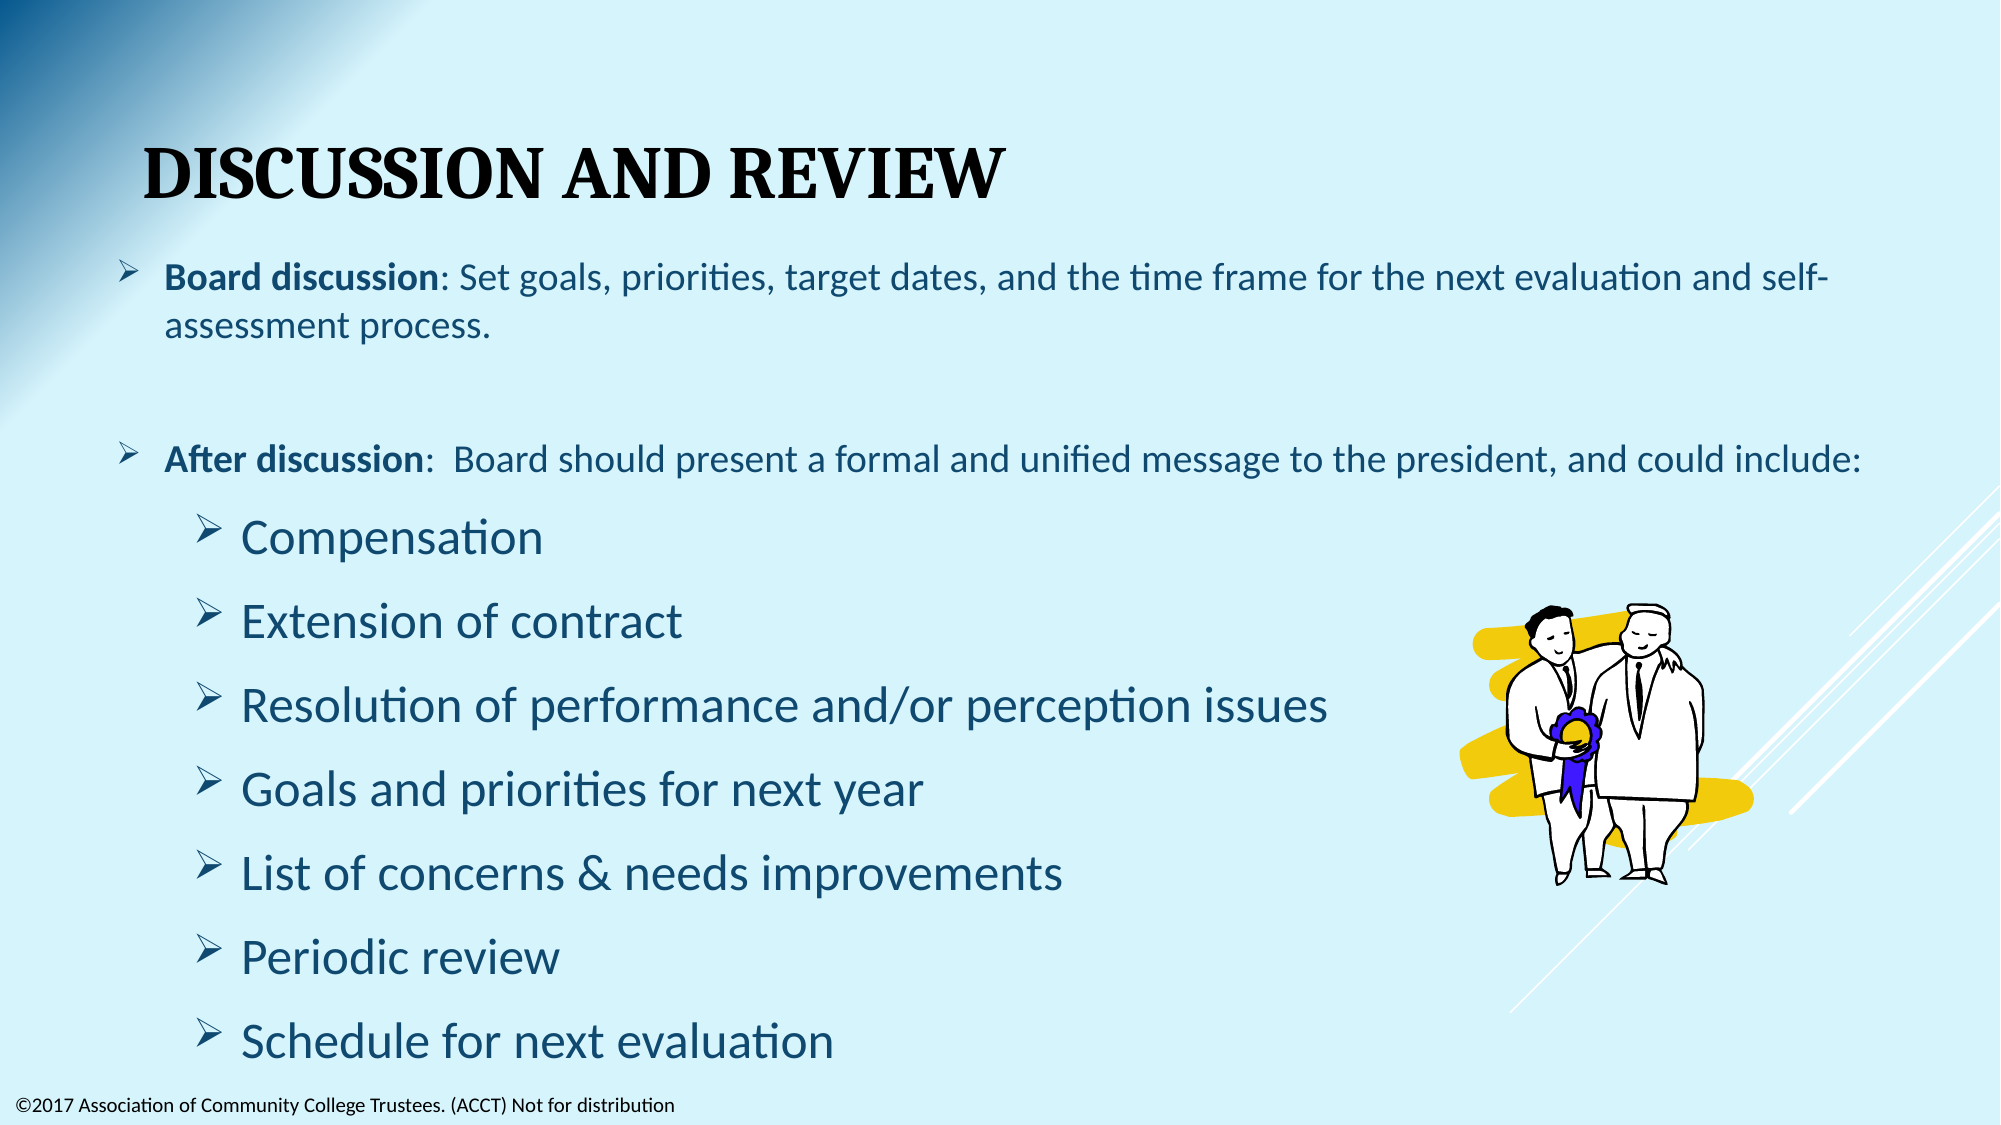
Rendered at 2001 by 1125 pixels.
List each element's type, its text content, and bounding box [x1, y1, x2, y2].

title Discussion and Review [127, 104, 1478, 233]
text_box ©2017 Association of Community College Trustees. (ACCT) Not for distribution [0, 1084, 1216, 1125]
list Board discussion: Set goals, priorities, target dates, and the time frame for the next evaluation and self-assessment process. After discussion: Board should present a formal and unified message to the president, and could include: Compensation Extension of contract Resolution of performance and/or perception issues Goals and priorities for next year List of concerns & needs improvements Periodic review Schedule for next evaluation [101, 243, 1898, 1082]
picture [1458, 603, 1755, 887]
